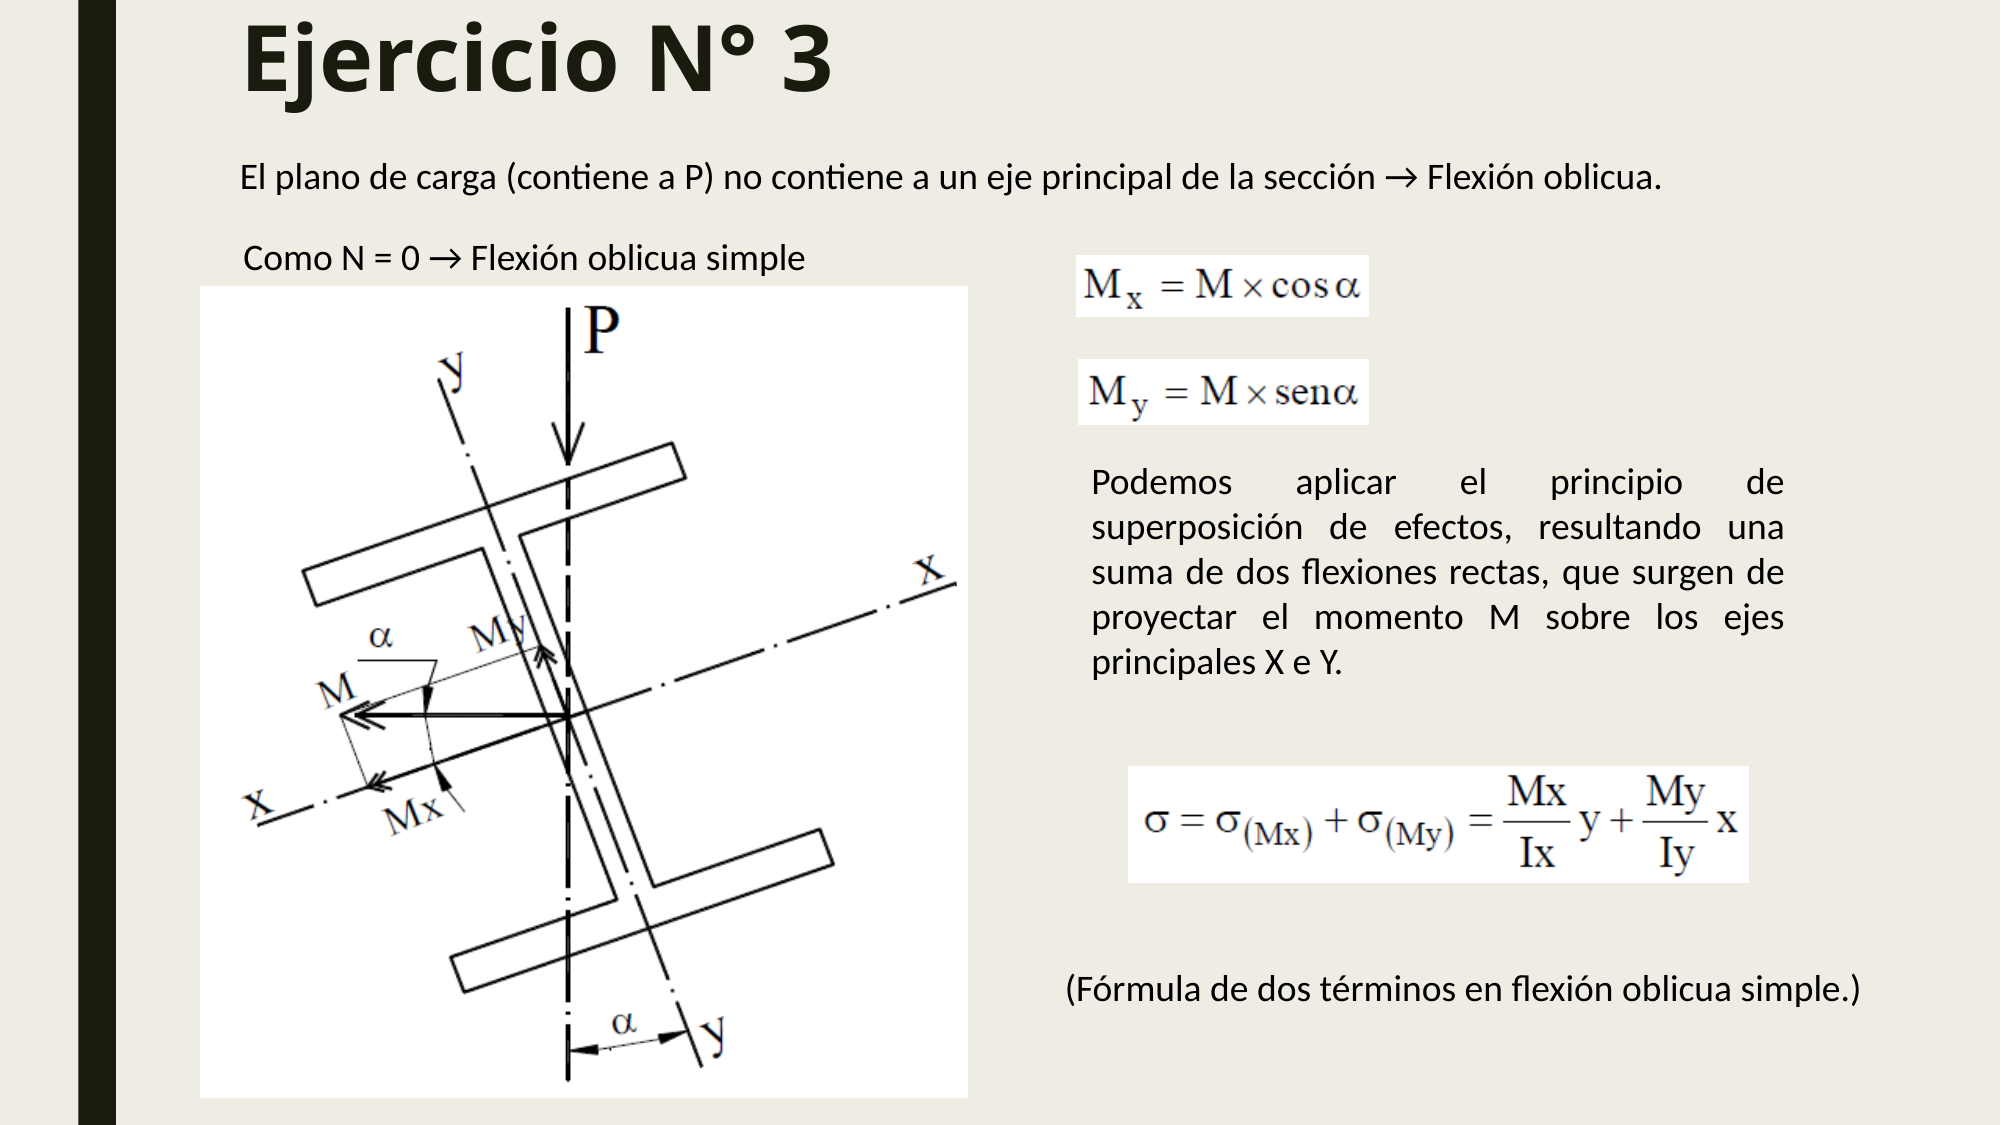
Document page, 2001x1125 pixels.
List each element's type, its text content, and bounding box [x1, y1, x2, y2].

title Ejercicio N° 3 [225, 6, 1800, 121]
text_box El plano de carga (contiene a P) no contiene a un eje principal de la sección → Flexión oblicua. [224, 145, 1800, 205]
picture [200, 286, 968, 1098]
text_box Como N = 0 → Flexión oblicua simple [228, 225, 822, 286]
picture [1078, 359, 1369, 425]
picture [1128, 766, 1749, 883]
picture [1076, 255, 1369, 317]
text_box Podemos aplicar el principio de superposición de efectos, resultando una suma de dos flexiones rectas, que surgen de proyectar el momento M sobre los ejes principales X e Y. [1076, 449, 1800, 690]
text_box (Fórmula de dos términos en flexión oblicua simple.) [1049, 956, 1878, 1017]
